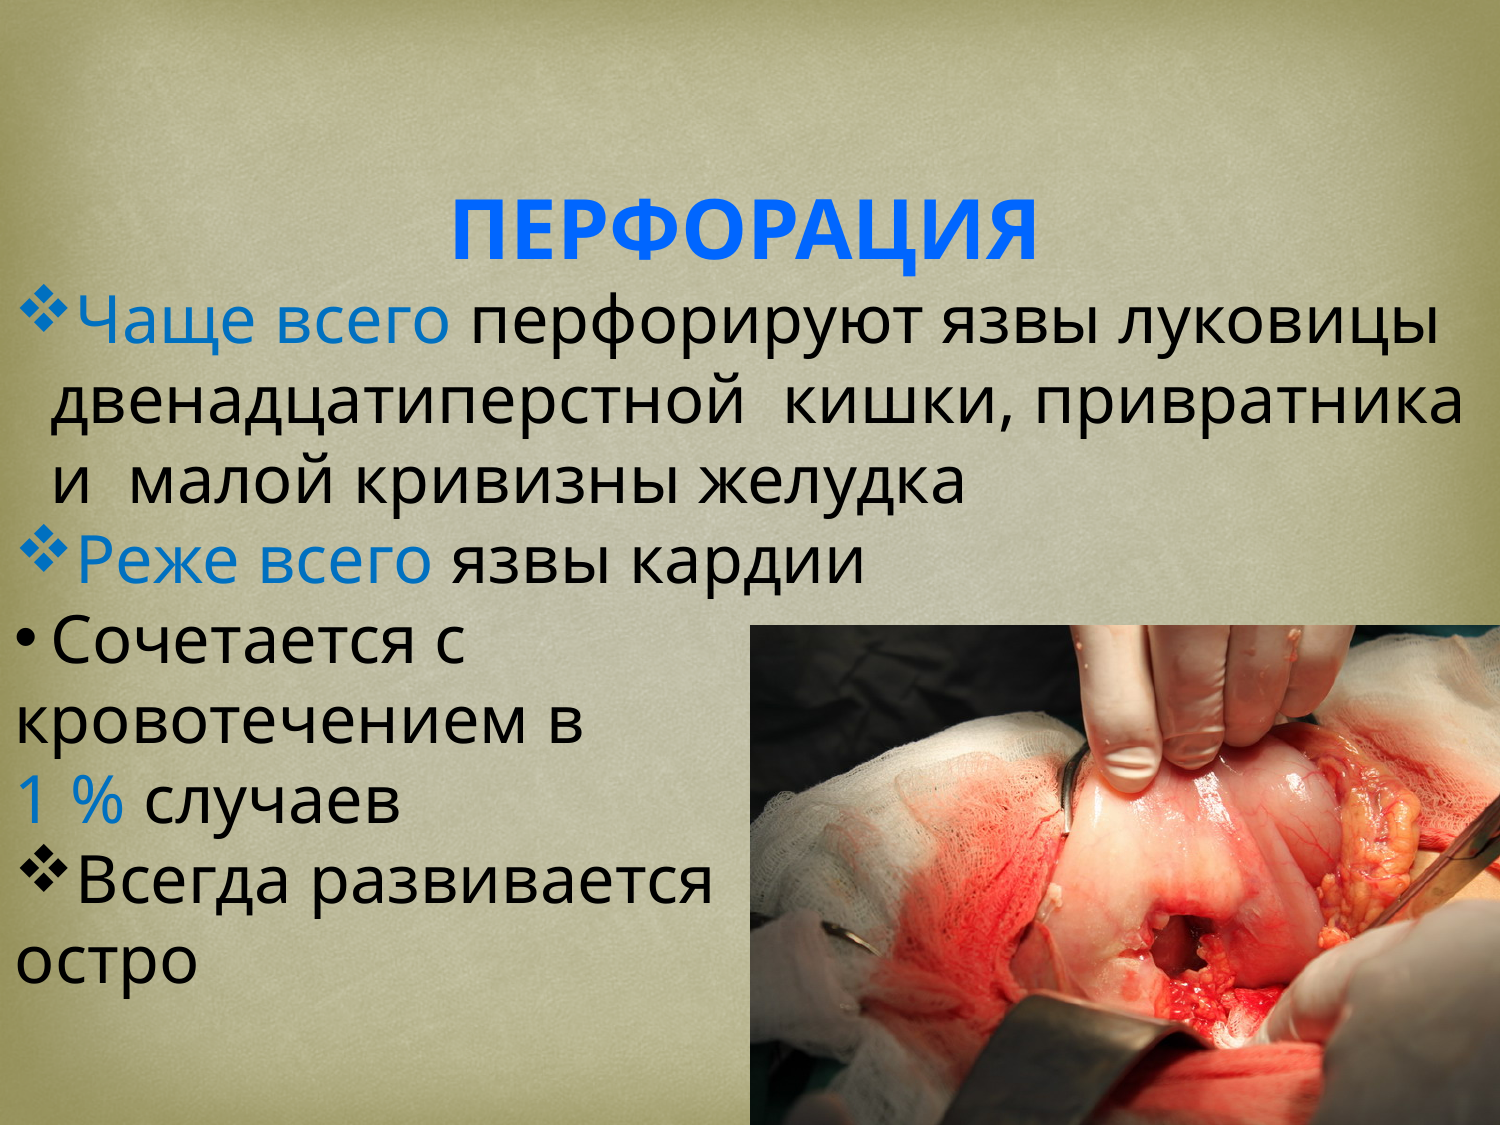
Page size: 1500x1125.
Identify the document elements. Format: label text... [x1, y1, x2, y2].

text_box Чаще всего перфорируют язвы луковицы двенадцатиперстной кишки, привратника и малой кривизны желудка Реже всего язвы кардии Сочетается с кровотечением в 1 % случаев Всегда развивается остро [0, 269, 1500, 1125]
text_box [74, 45, 1425, 233]
text_box ПЕРФОРАЦИЯ [70, 175, 1421, 284]
picture [749, 624, 1500, 1125]
